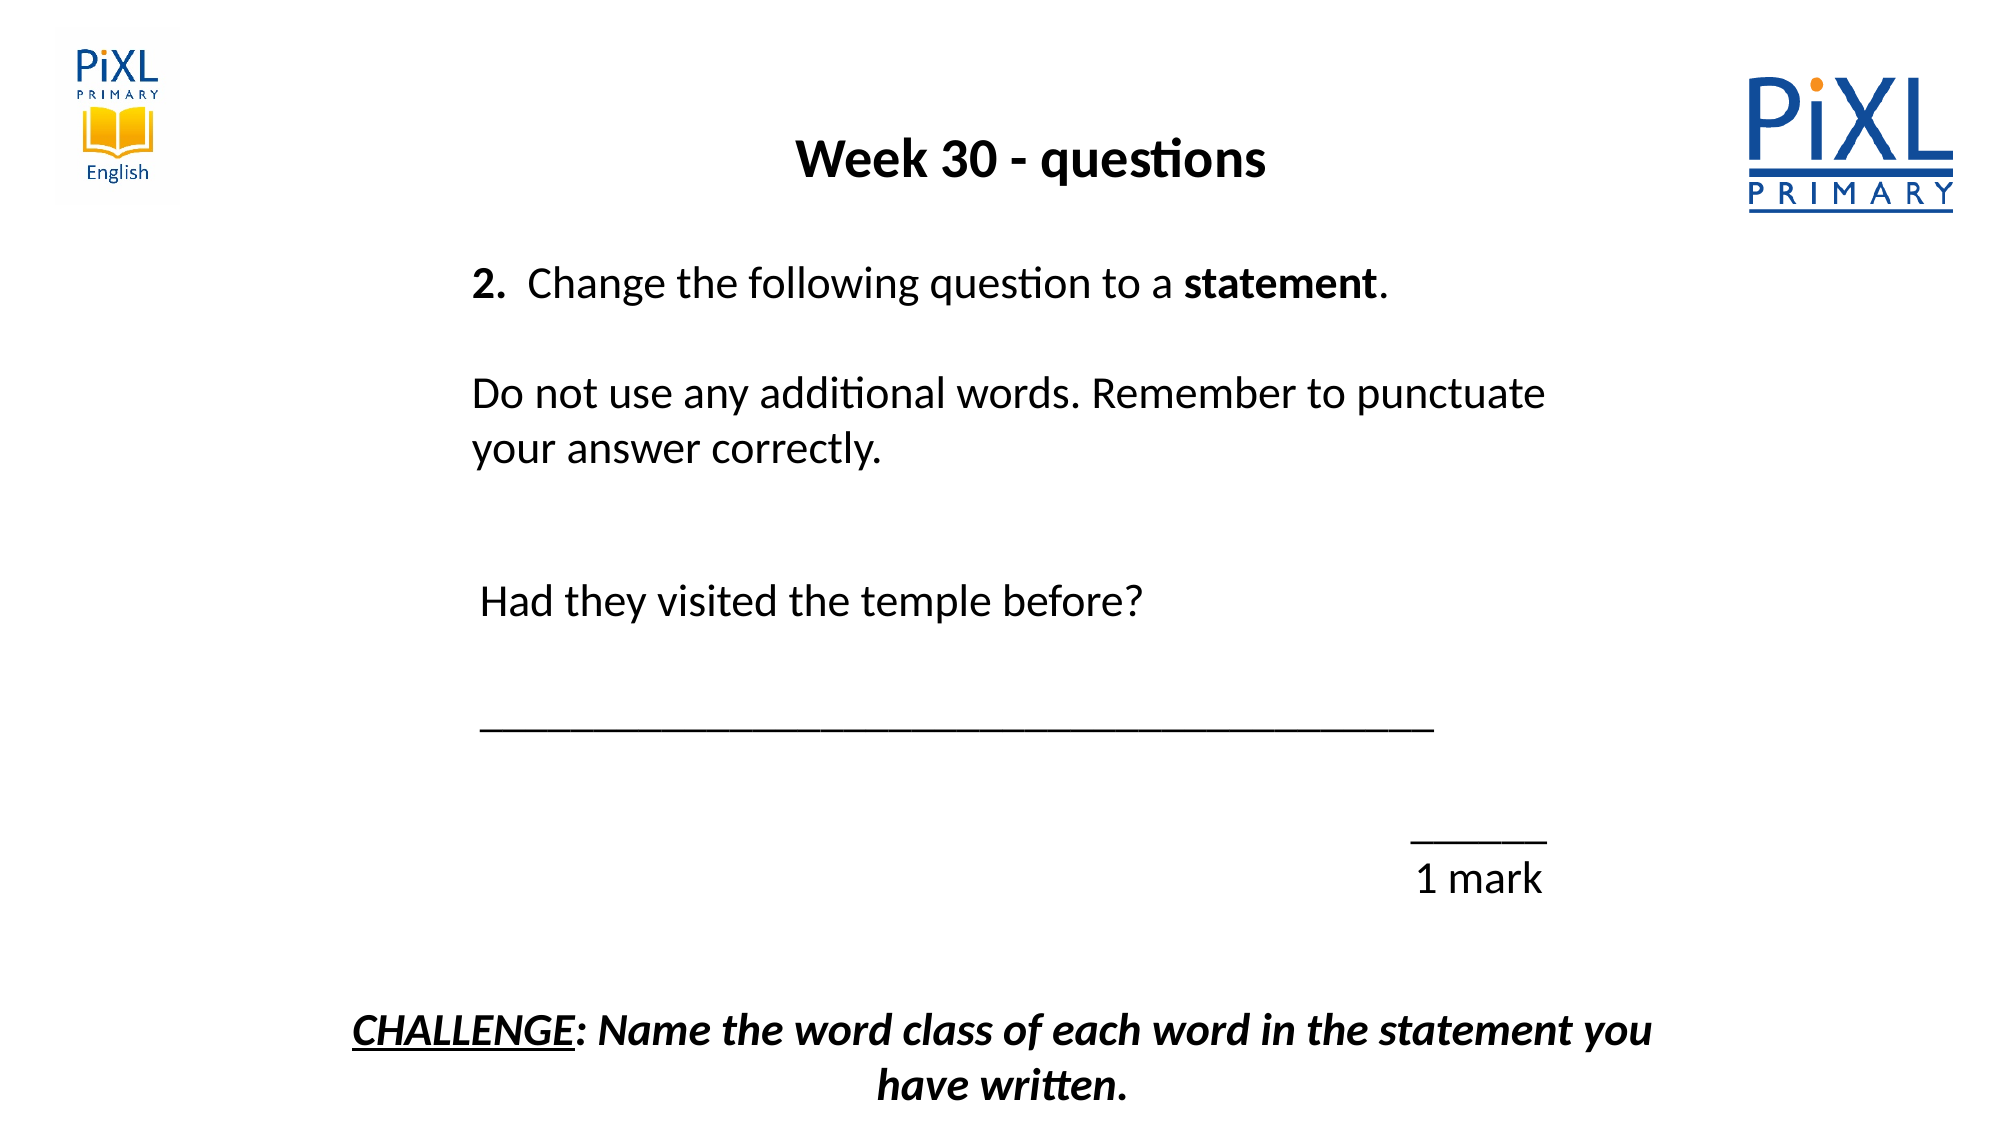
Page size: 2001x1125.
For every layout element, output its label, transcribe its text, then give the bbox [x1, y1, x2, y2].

text_box Had they visited the temple before? __________________________________________ [464, 563, 1552, 744]
picture [1749, 77, 1953, 213]
text_box 2. Change the following question to a statement. Do not use any additional words. Remember to punctuate your answer correctly. [456, 245, 1613, 650]
text_box ______ 1 mark [1389, 785, 1568, 911]
text_box CHALLENGE: Name the word class of each word in the statement you have written. [303, 992, 1703, 1125]
picture [55, 27, 180, 206]
text_box Week 30 - questions [780, 113, 1283, 196]
